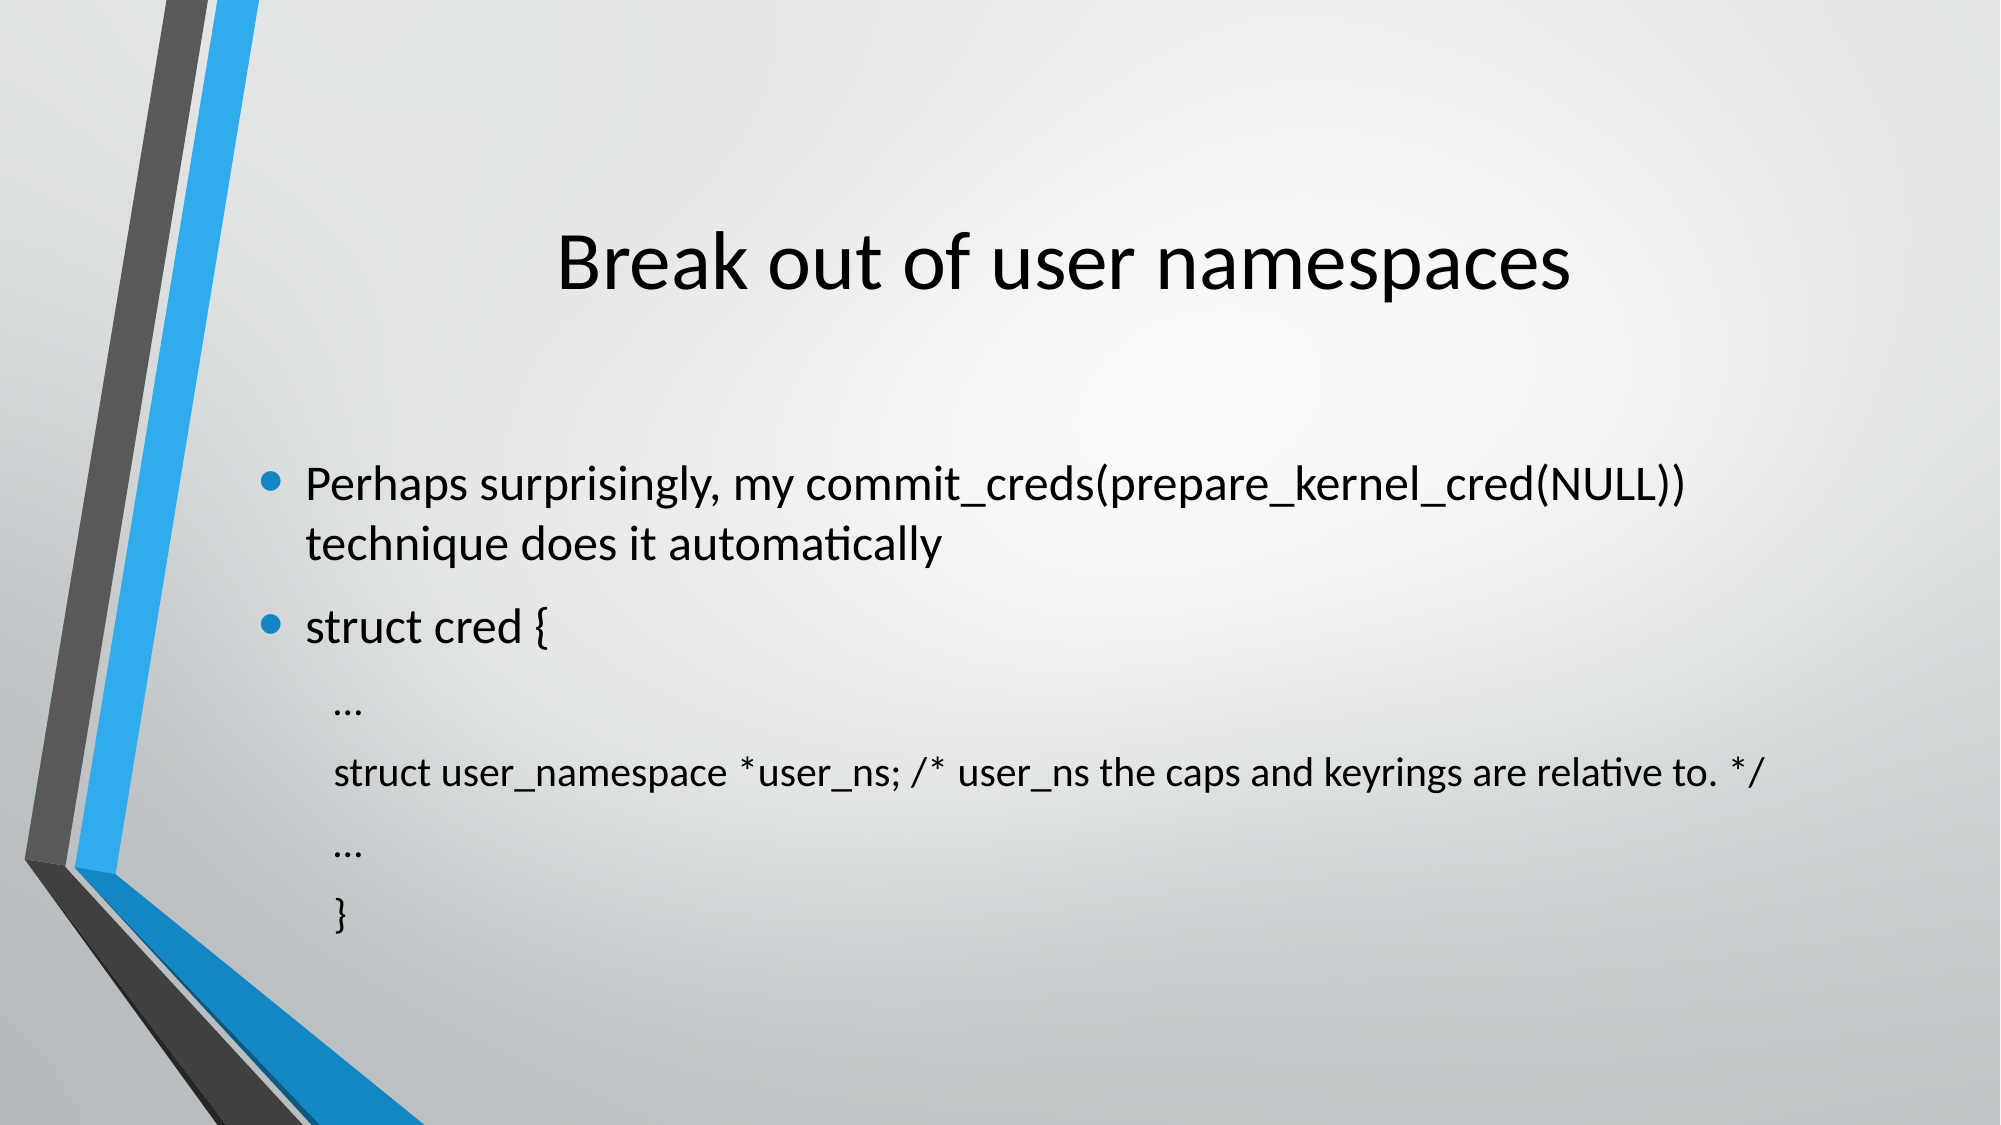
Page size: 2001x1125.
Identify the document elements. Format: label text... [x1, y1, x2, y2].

list Perhaps surprisingly, my commit_creds(prepare_kernel_cred(NULL)) technique does it automatically struct cred { … struct user_namespace *user_ns; /* user_ns the caps and keyrings are relative to. */ … } [243, 437, 1887, 950]
title Break out of user namespaces [243, 112, 1887, 400]
